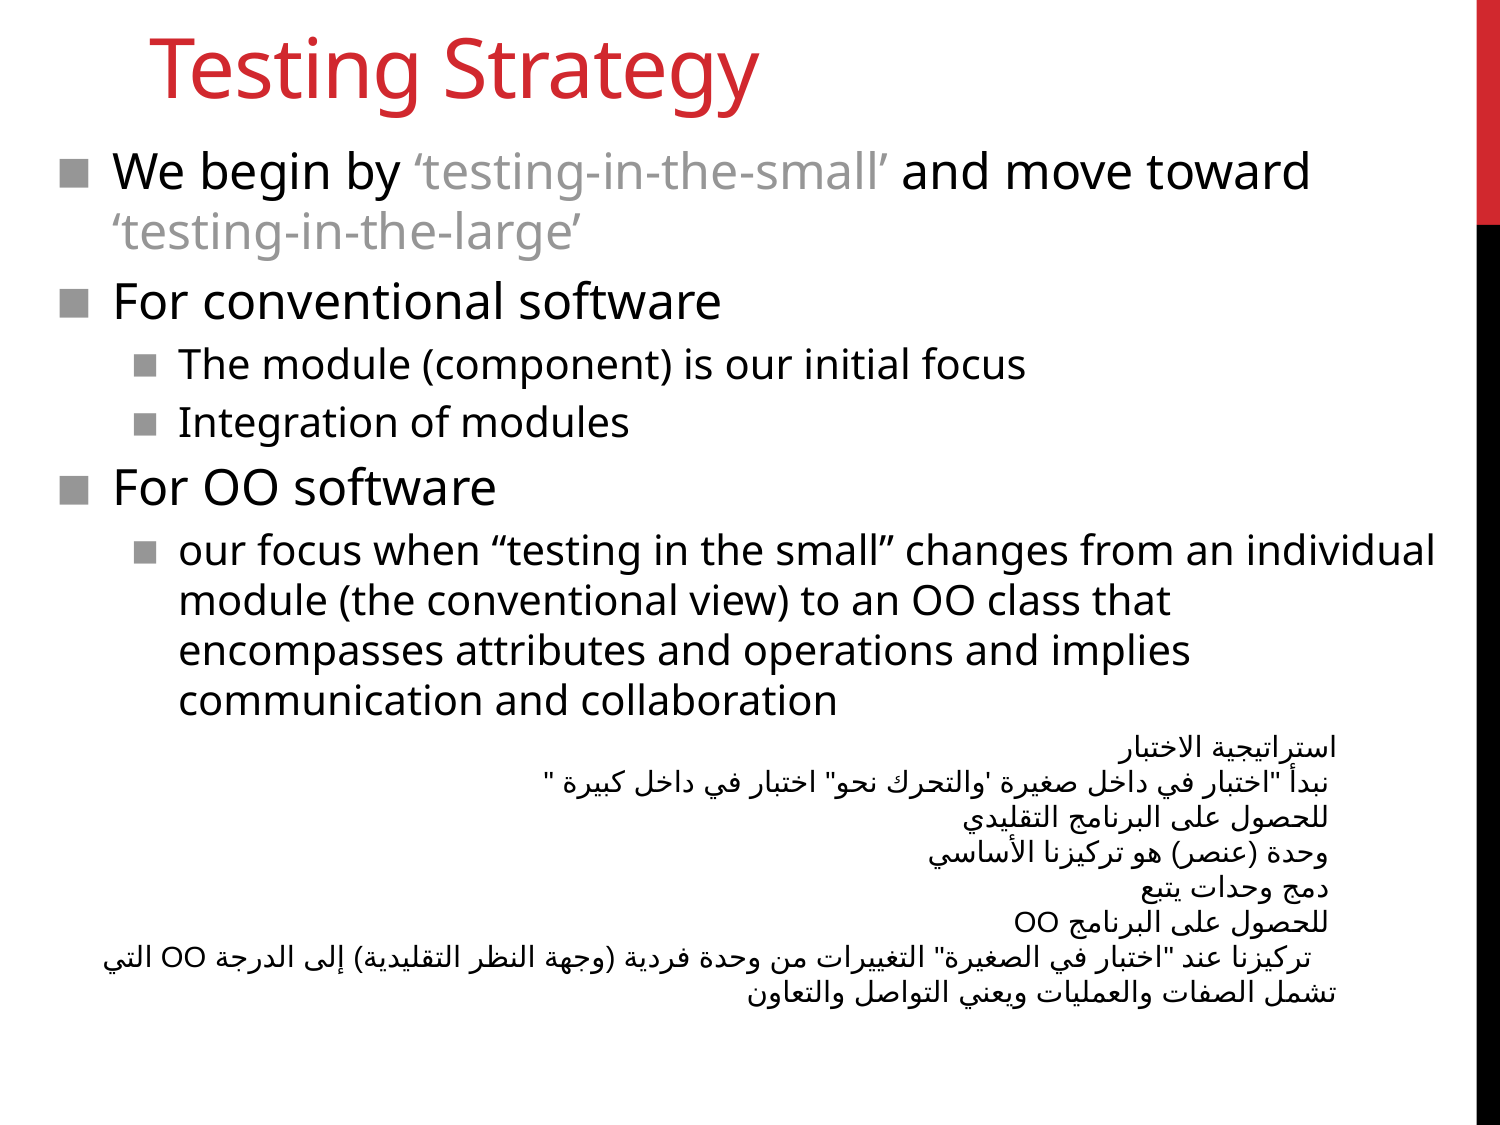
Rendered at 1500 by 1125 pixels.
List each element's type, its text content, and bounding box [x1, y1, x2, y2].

list We begin by ‘testing-in-the-small’ and move toward ‘testing-in-the-large’ For conventional software The module (component) is our initial focus Integration of modules For OO software our focus when “testing in the small” changes from an individual module (the conventional view) to an OO class that encompasses attributes and operations and implies communication and collaboration [41, 131, 1459, 850]
title Testing Strategy [134, 19, 927, 123]
text_box استراتيجية الاختبار نبدأ "اختبار في داخل صغيرة 'والتحرك نحو" اختبار في داخل كبيرة " للحصول على البرنامج التقليدي وحدة (عنصر) هو تركيزنا الأساسي دمج وحدات يتبع للحصول على البرنامج OO تركيزنا عند "اختبار في الصغيرة" التغييرات من وحدة فردية (وجهة النظر التقليدية) إلى الدرجة OO التي تشمل الصفات والعمليات ويعني التواصل والتعاون [76, 721, 1353, 1016]
